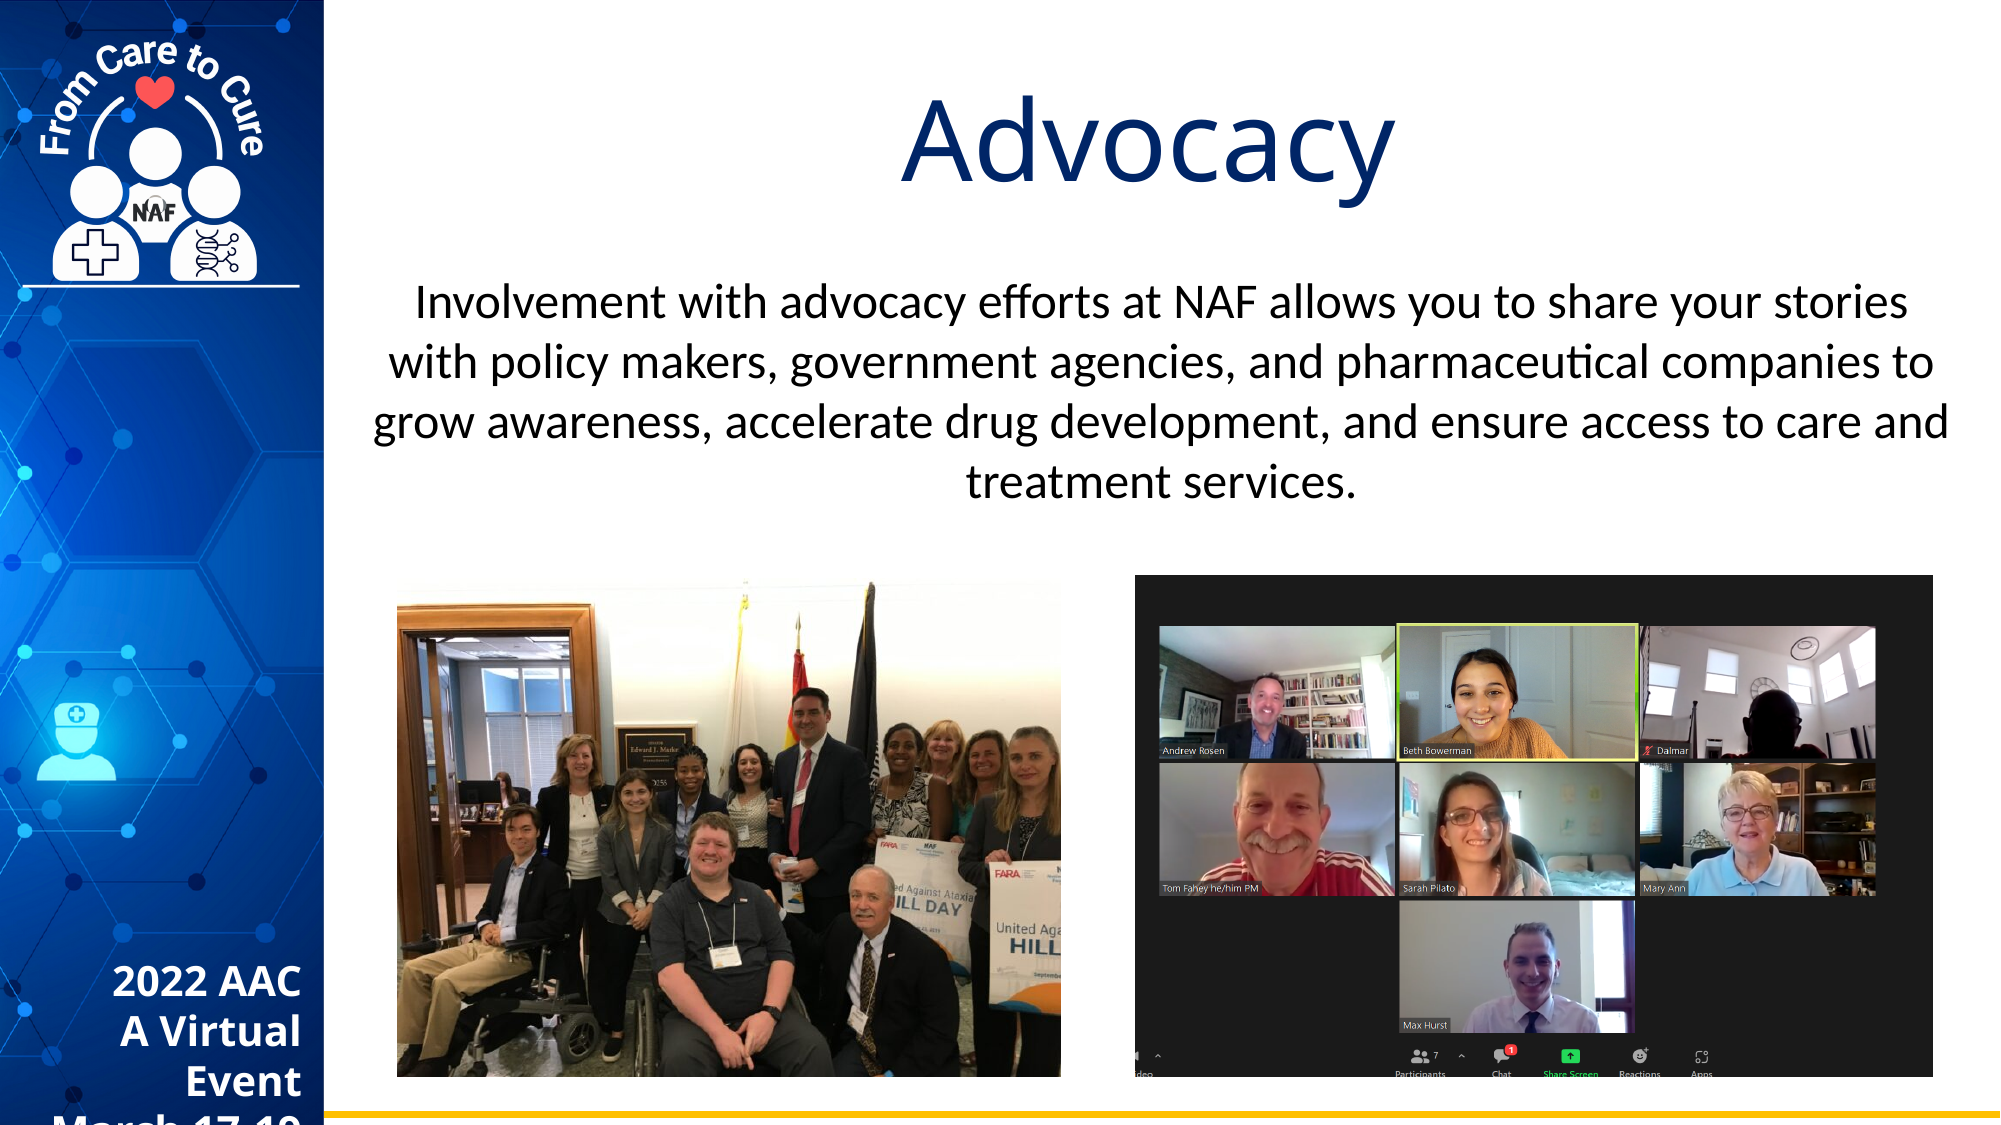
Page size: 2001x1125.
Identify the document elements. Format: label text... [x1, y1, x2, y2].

text_box Involvement with advocacy efforts at NAF allows you to share your stories with policy makers, government agencies, and pharmaceutical companies to grow awareness, accelerate drug development, and ensure access to care and treatment services. [353, 261, 1971, 517]
picture [1135, 575, 1933, 1077]
title Advocacy [348, 66, 1950, 224]
picture [0, 0, 348, 1125]
picture [397, 578, 1061, 1077]
